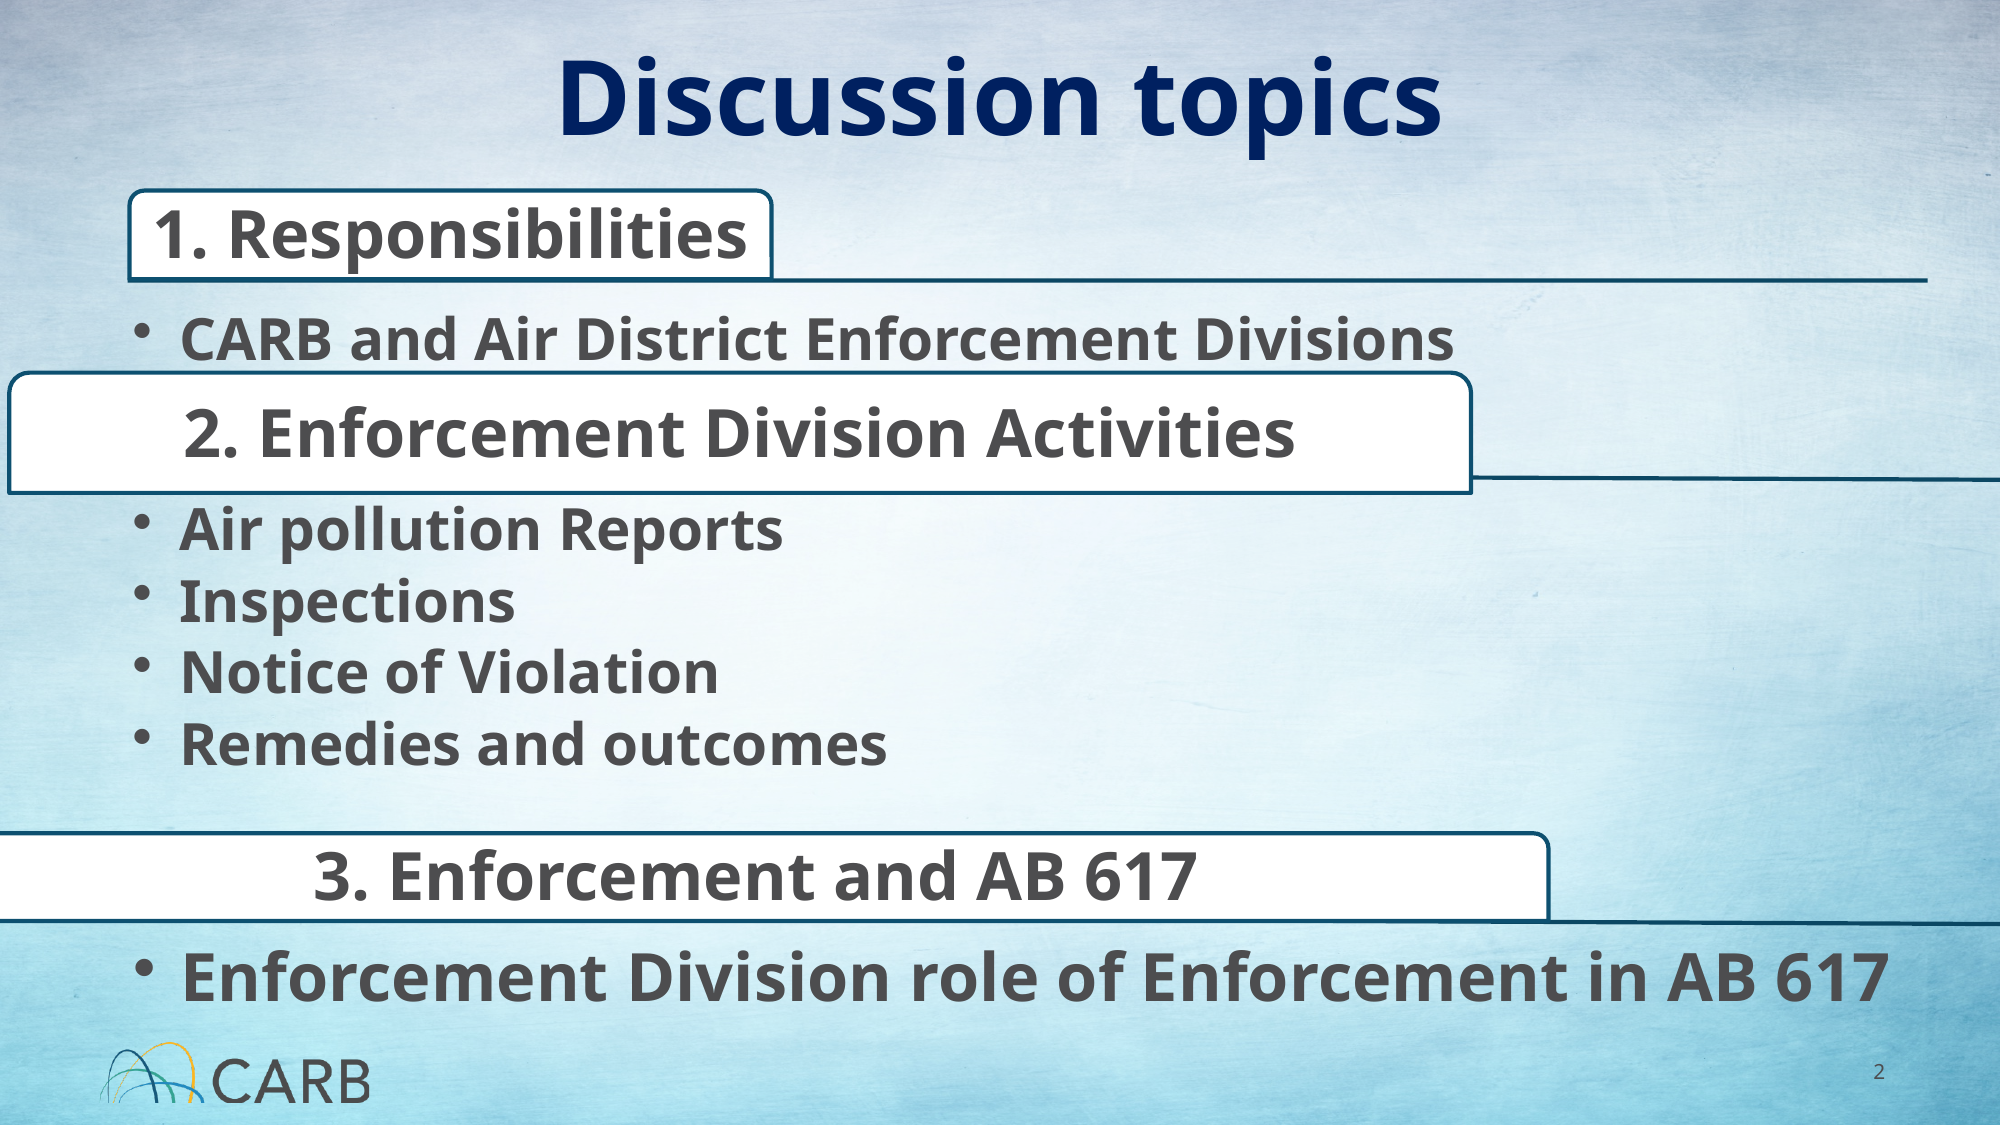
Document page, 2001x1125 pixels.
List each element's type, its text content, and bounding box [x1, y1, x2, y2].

title Discussion topics [99, 0, 1900, 188]
slide_number 2 [1699, 1060, 1900, 1103]
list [123, 181, 1924, 1049]
